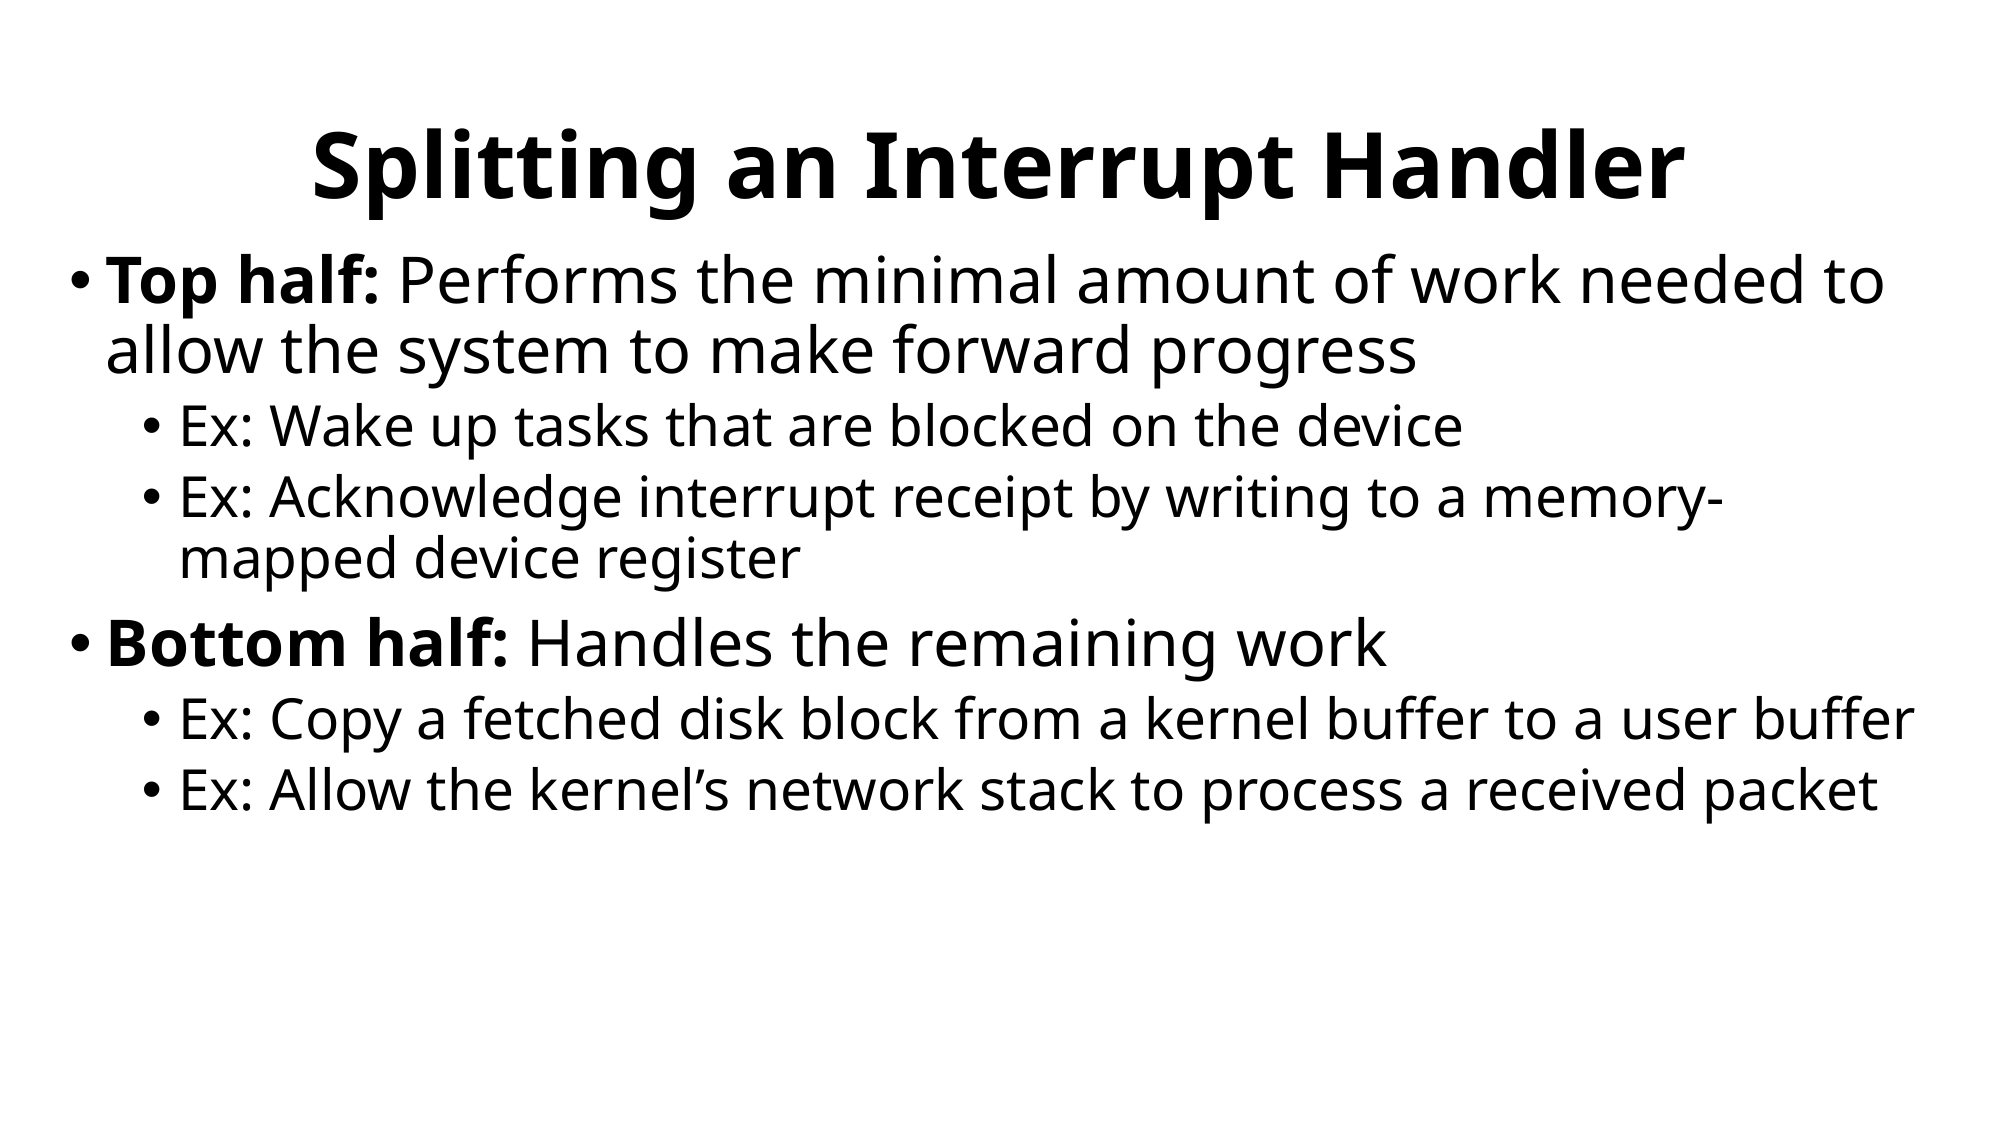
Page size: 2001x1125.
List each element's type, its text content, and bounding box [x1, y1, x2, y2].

title Splitting an Interrupt Handler [137, 59, 1863, 278]
list Top half: Performs the minimal amount of work needed to allow the system to make forward progress Ex: Wake up tasks that are blocked on the device Ex: Acknowledge interrupt receipt by writing to a memory-mapped device register Bottom half: Handles the remaining work Ex: Copy a fetched disk block from a kernel buffer to a user buffer Ex: Allow the kernel’s network stack to process a received packet [54, 240, 1952, 882]
